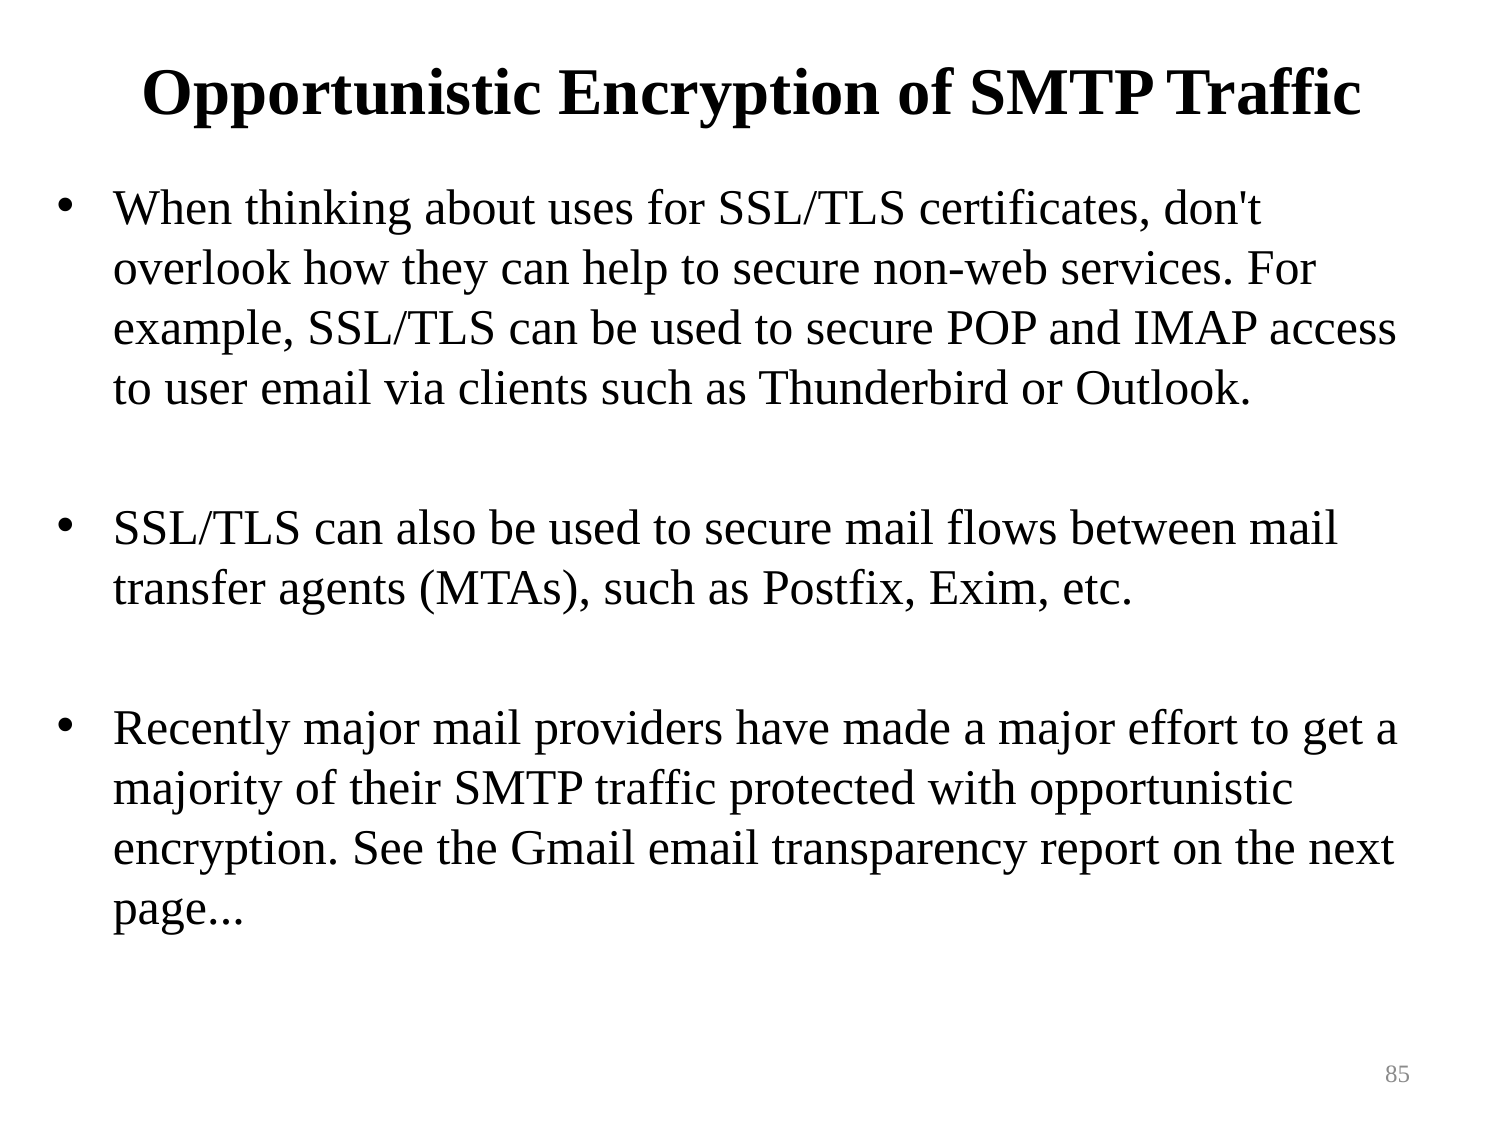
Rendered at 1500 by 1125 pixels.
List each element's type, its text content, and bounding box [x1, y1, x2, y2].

slide_number 85 [1074, 1042, 1425, 1103]
list When thinking about uses for SSL/TLS certificates, don't overlook how they can help to secure non-web services. For example, SSL/TLS can be used to secure POP and IMAP access to user email via clients such as Thunderbird or Outlook. SSL/TLS can also be used to secure mail flows between mail transfer agents (MTAs), such as Postfix, Exim, etc. Recently major mail providers have made a major effort to get a majority of their SMTP traffic protected with opportunistic encryption. See the Gmail email transparency report on the next page... [41, 166, 1457, 1095]
title Opportunistic Encryption of SMTP Traffic [27, 23, 1479, 153]
